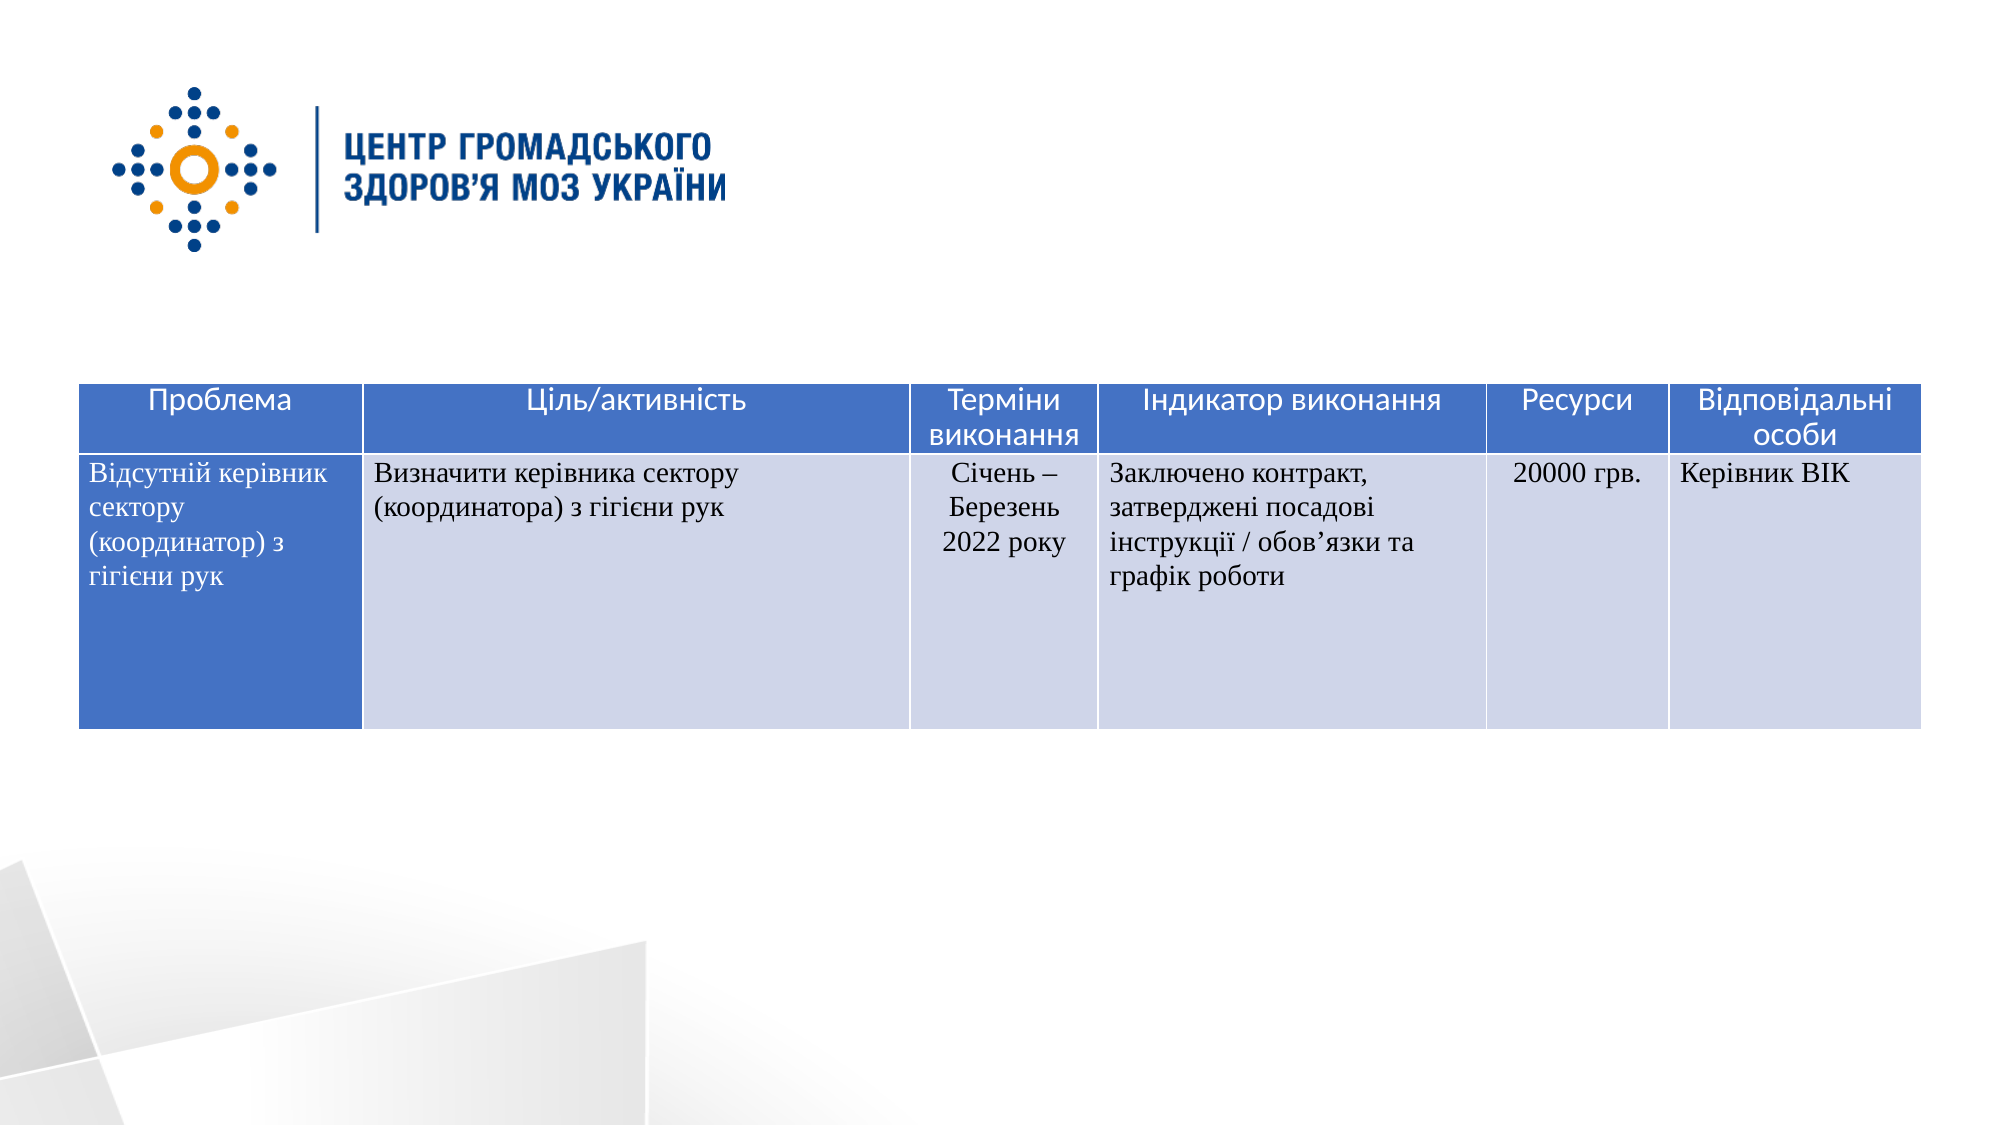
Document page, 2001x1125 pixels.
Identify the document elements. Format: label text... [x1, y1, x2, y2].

table_cell Керівник ВІК [1670, 455, 1921, 729]
table_cell Відсутній керівник сектору (координатор) з гігієни рук [79, 455, 362, 729]
table_cell Січень – Березень 2022 року [911, 455, 1097, 729]
table_header Відповідальні особи [1670, 384, 1921, 453]
table_header Терміни виконання [911, 384, 1097, 453]
table_header Ціль/активність [364, 384, 909, 453]
table_header Індикатор виконання [1099, 384, 1486, 453]
picture [0, 0, 2000, 1125]
table_header Проблема [79, 384, 362, 453]
table_cell 20000 грв. [1487, 455, 1668, 729]
table_cell Визначити керівника сектору (координатора) з гігієни рук [364, 455, 909, 729]
table_cell Заключено контракт, затверджені посадові інструкції / обов’язки та графік роботи [1099, 455, 1486, 729]
table_header Ресурси [1487, 384, 1668, 453]
